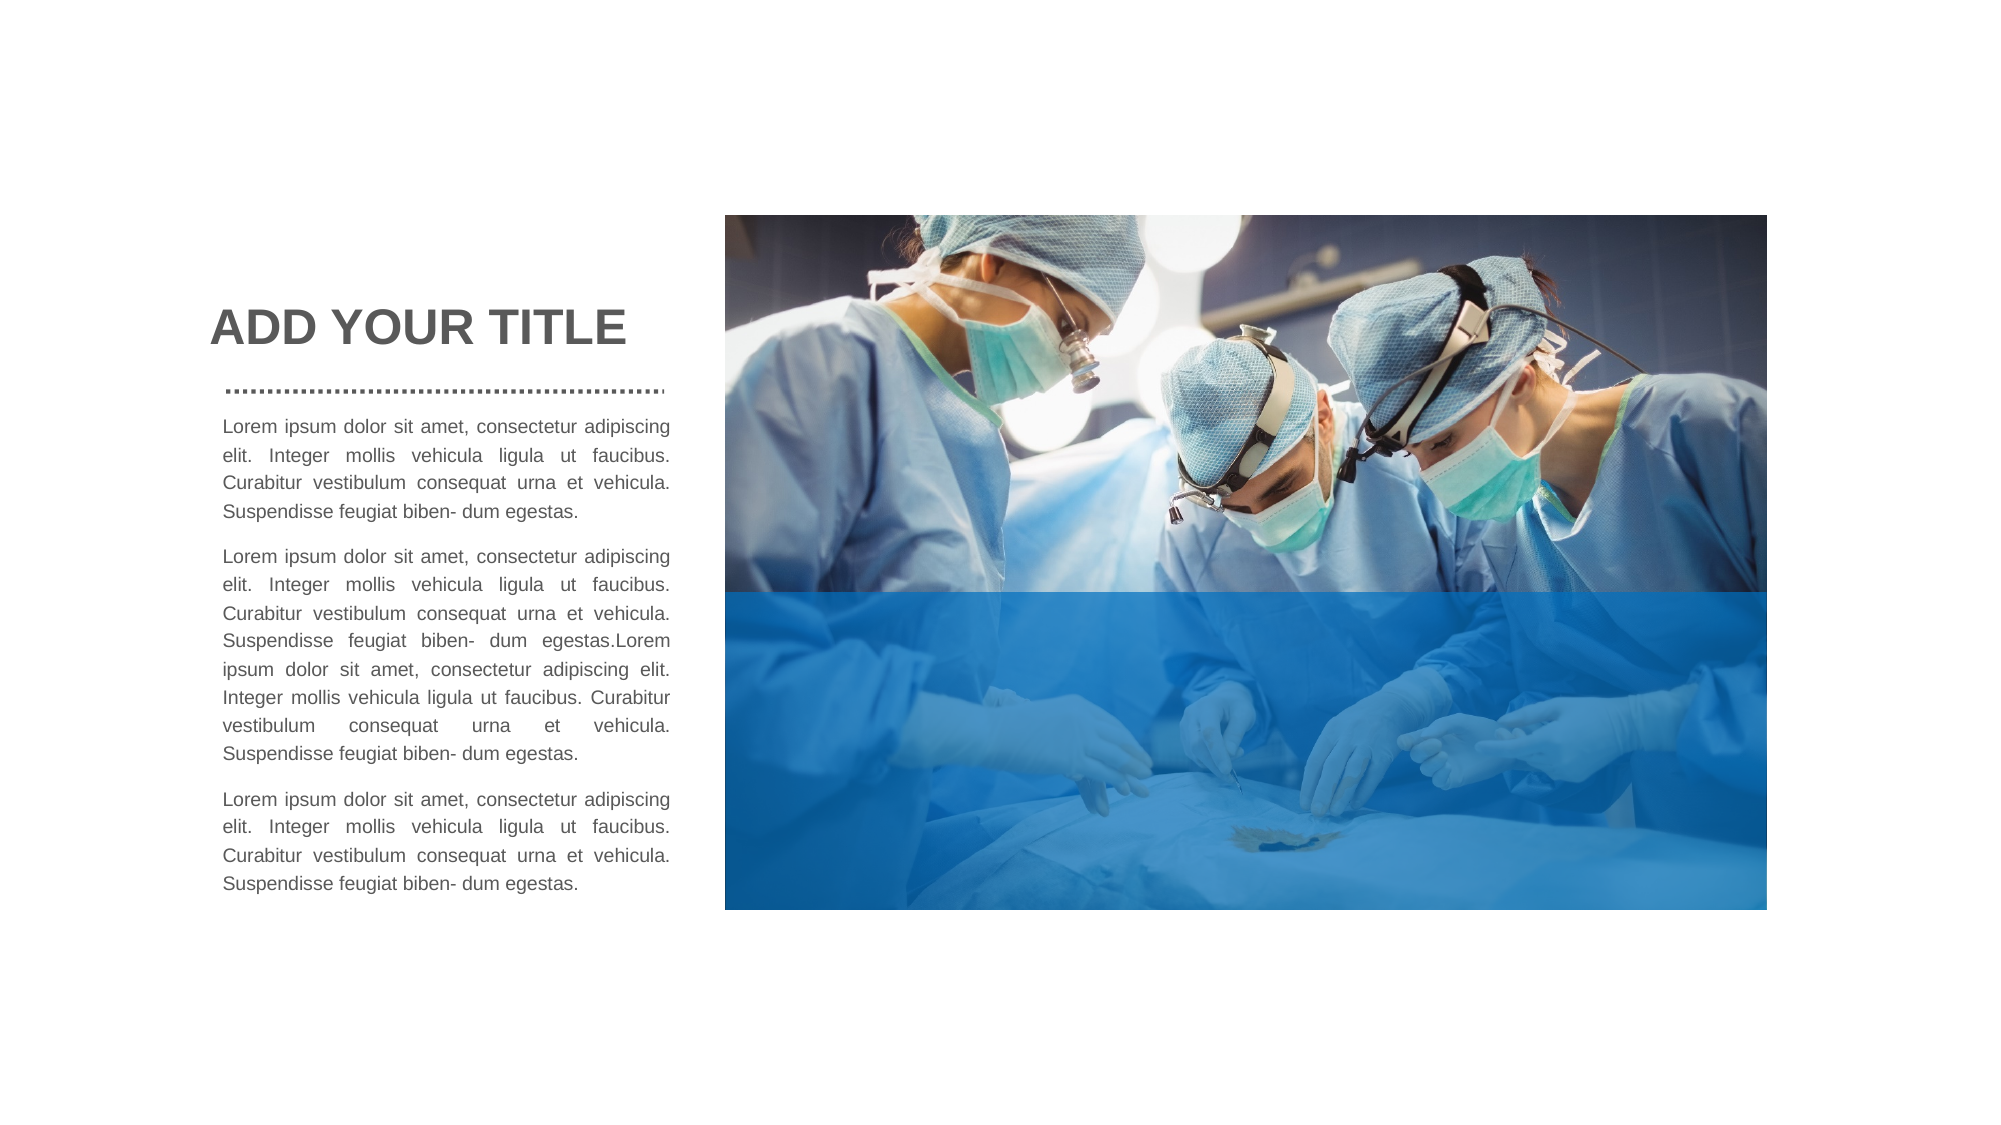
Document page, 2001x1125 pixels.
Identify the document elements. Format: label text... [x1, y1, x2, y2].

text_box ADD YOUR TITLE [194, 287, 700, 363]
text_box Lorem ipsum dolor sit amet, consectetur adipiscing elit. Integer mollis vehicula ligula ut faucibus. Curabitur vestibulum consequat urna et vehicula. Suspendisse feugiat biben- dum egestas. Lorem ipsum dolor sit amet, consectetur adipiscing elit. Integer mollis vehicula ligula ut faucibus. Curabitur vestibulum consequat urna et vehicula. Suspendisse feugiat biben- dum egestas.Lorem ipsum dolor sit amet, consectetur adipiscing elit. Integer mollis vehicula ligula ut faucibus. Curabitur vestibulum consequat urna et vehicula. Suspendisse feugiat biben- dum egestas. Lorem ipsum dolor sit amet, consectetur adipiscing elit. Integer mollis vehicula ligula ut faucibus. Curabitur vestibulum consequat urna et vehicula. Suspendisse feugiat biben- dum egestas. [222, 409, 671, 881]
picture [725, 215, 1767, 911]
